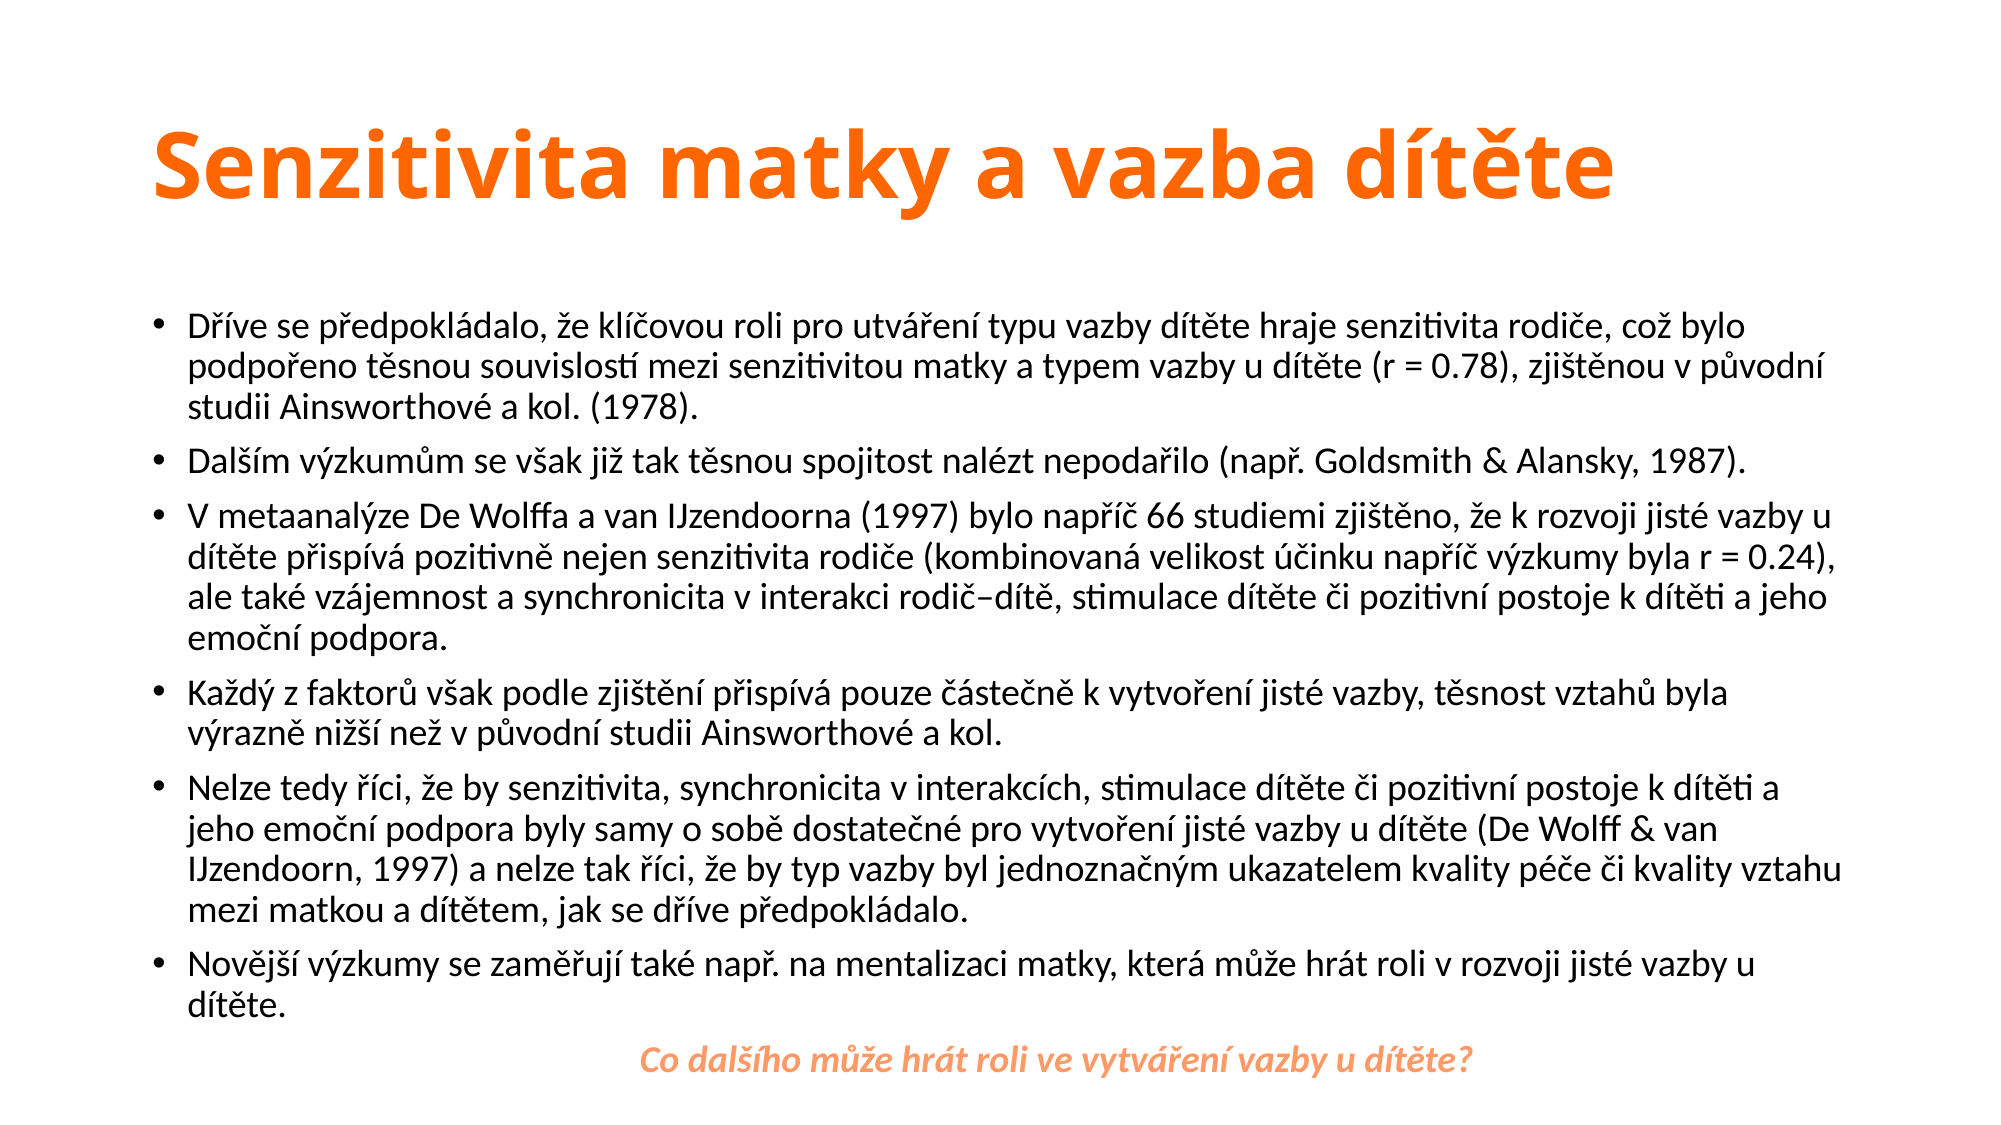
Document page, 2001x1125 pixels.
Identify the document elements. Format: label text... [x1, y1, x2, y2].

title Senzitivita matky a vazba dítěte [137, 59, 1863, 278]
list Dříve se předpokládalo, že klíčovou roli pro utváření typu vazby dítěte hraje senzitivita rodiče, což bylo podpořeno těsnou souvislostí mezi senzitivitou matky a typem vazby u dítěte (r = 0.78), zjištěnou v původní studii Ainsworthové a kol. (1978). Dalším výzkumům se však již tak těsnou spojitost nalézt nepodařilo (např. Goldsmith & Alansky, 1987). V metaanalýze De Wolffa a van IJzendoorna (1997) bylo napříč 66 studiemi zjištěno, že k rozvoji jisté vazby u dítěte přispívá pozitivně nejen senzitivita rodiče (kombinovaná velikost účinku napříč výzkumy byla r = 0.24), ale také vzájemnost a synchronicita v interakci rodič–dítě, stimulace dítěte či pozitivní postoje k dítěti a jeho emoční podpora. Každý z faktorů však podle zjištění přispívá pouze částečně k vytvoření jisté vazby, těsnost vztahů byla výrazně nižší než v původní studii Ainsworthové a kol. Nelze tedy říci, že by senzitivita, synchronicita v interakcích, stimulace dítěte či pozitivní postoje k dítěti a jeho emoční podpora byly samy o sobě dostatečné pro vytvoření jisté vazby u dítěte (De Wolff & van IJzendoorn, 1997) a nelze tak říci, že by typ vazby byl jednoznačným ukazatelem kvality péče či kvality vztahu mezi matkou a dítětem, jak se dříve předpokládalo. Novější výzkumy se zaměřují také např. na mentalizaci matky, která může hrát roli v rozvoji jisté vazby u dítěte. Co dalšího může hrát roli ve vytváření vazby u dítěte? [137, 297, 1863, 1091]
